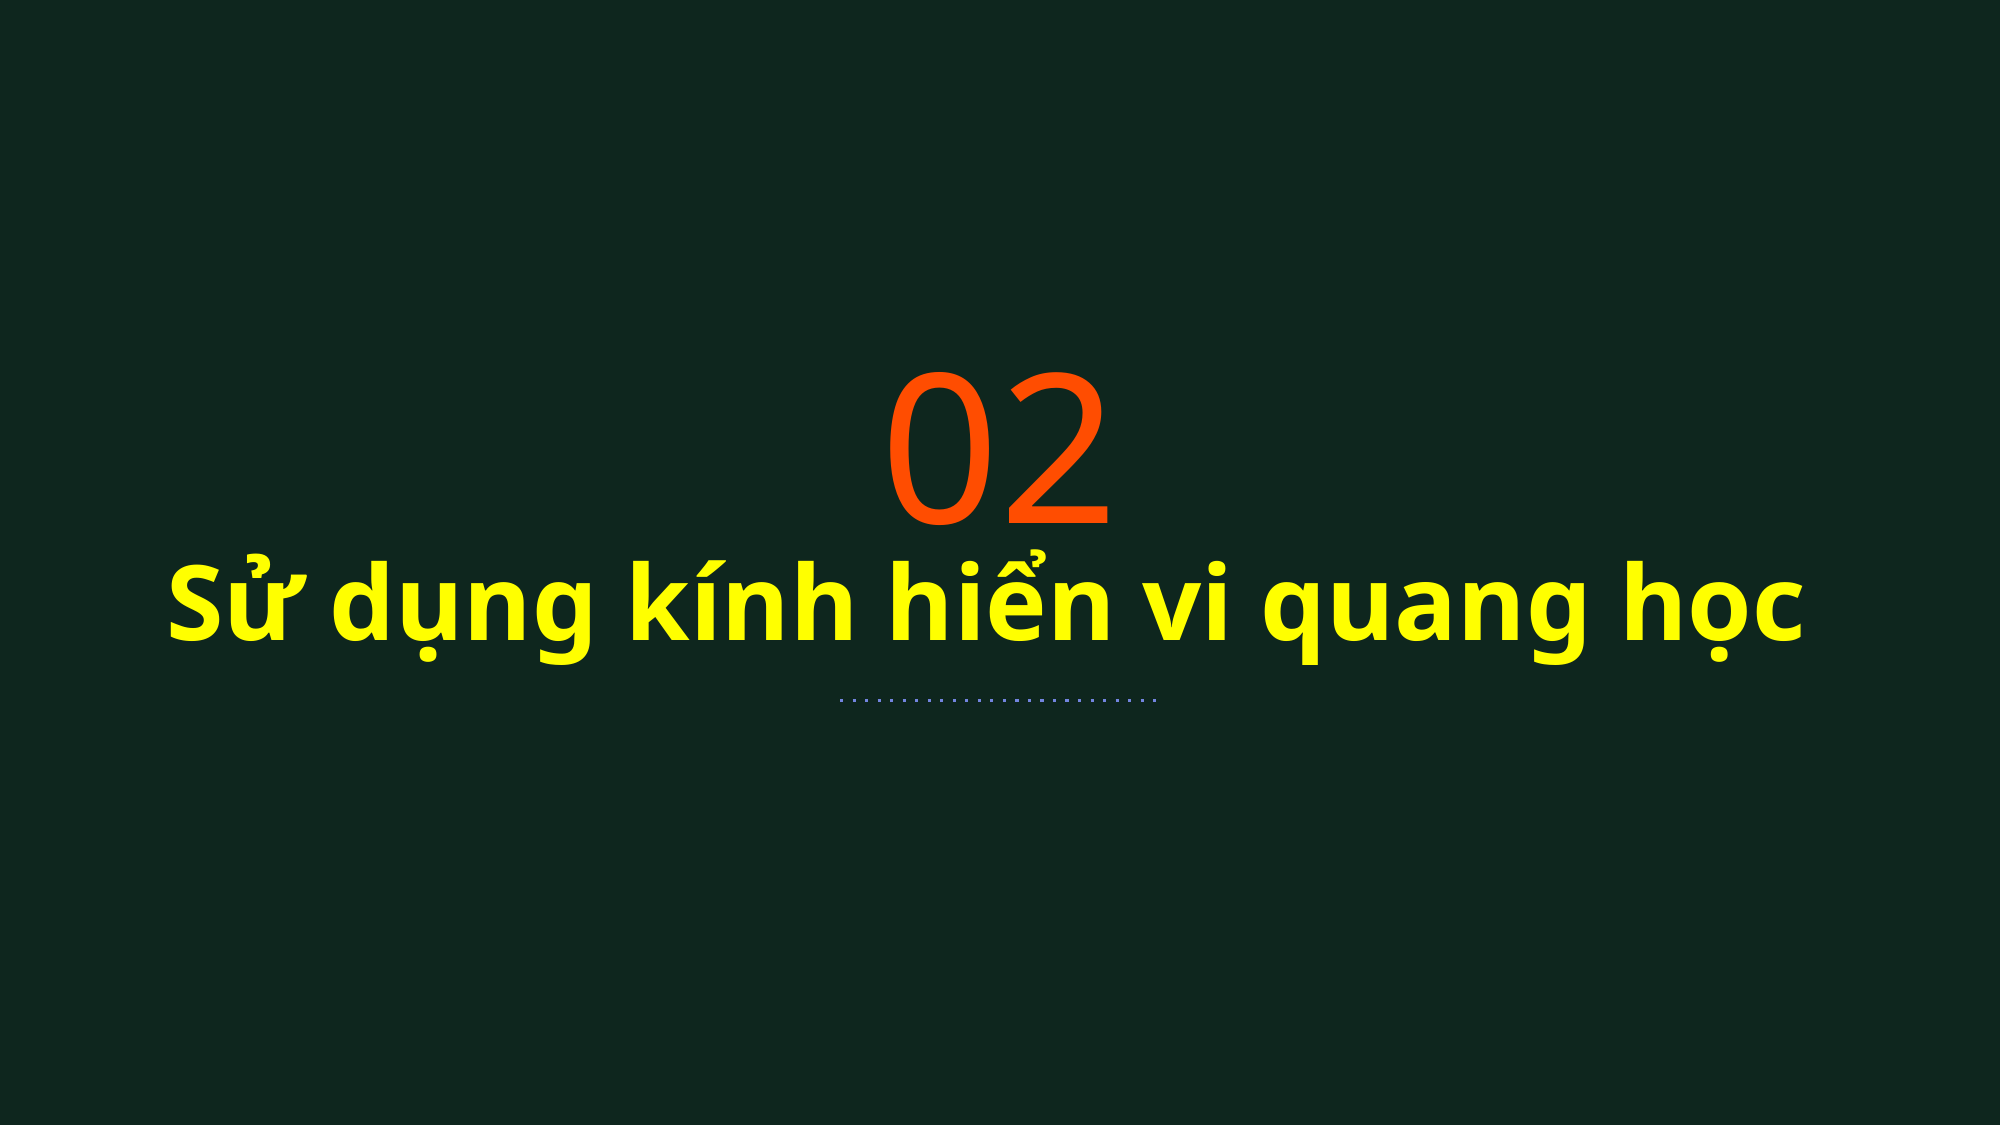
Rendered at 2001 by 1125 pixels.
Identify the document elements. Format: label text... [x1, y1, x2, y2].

text_box 02 [812, 331, 1188, 549]
title Sử dụng kính hiển vi quang học [99, 531, 1900, 682]
